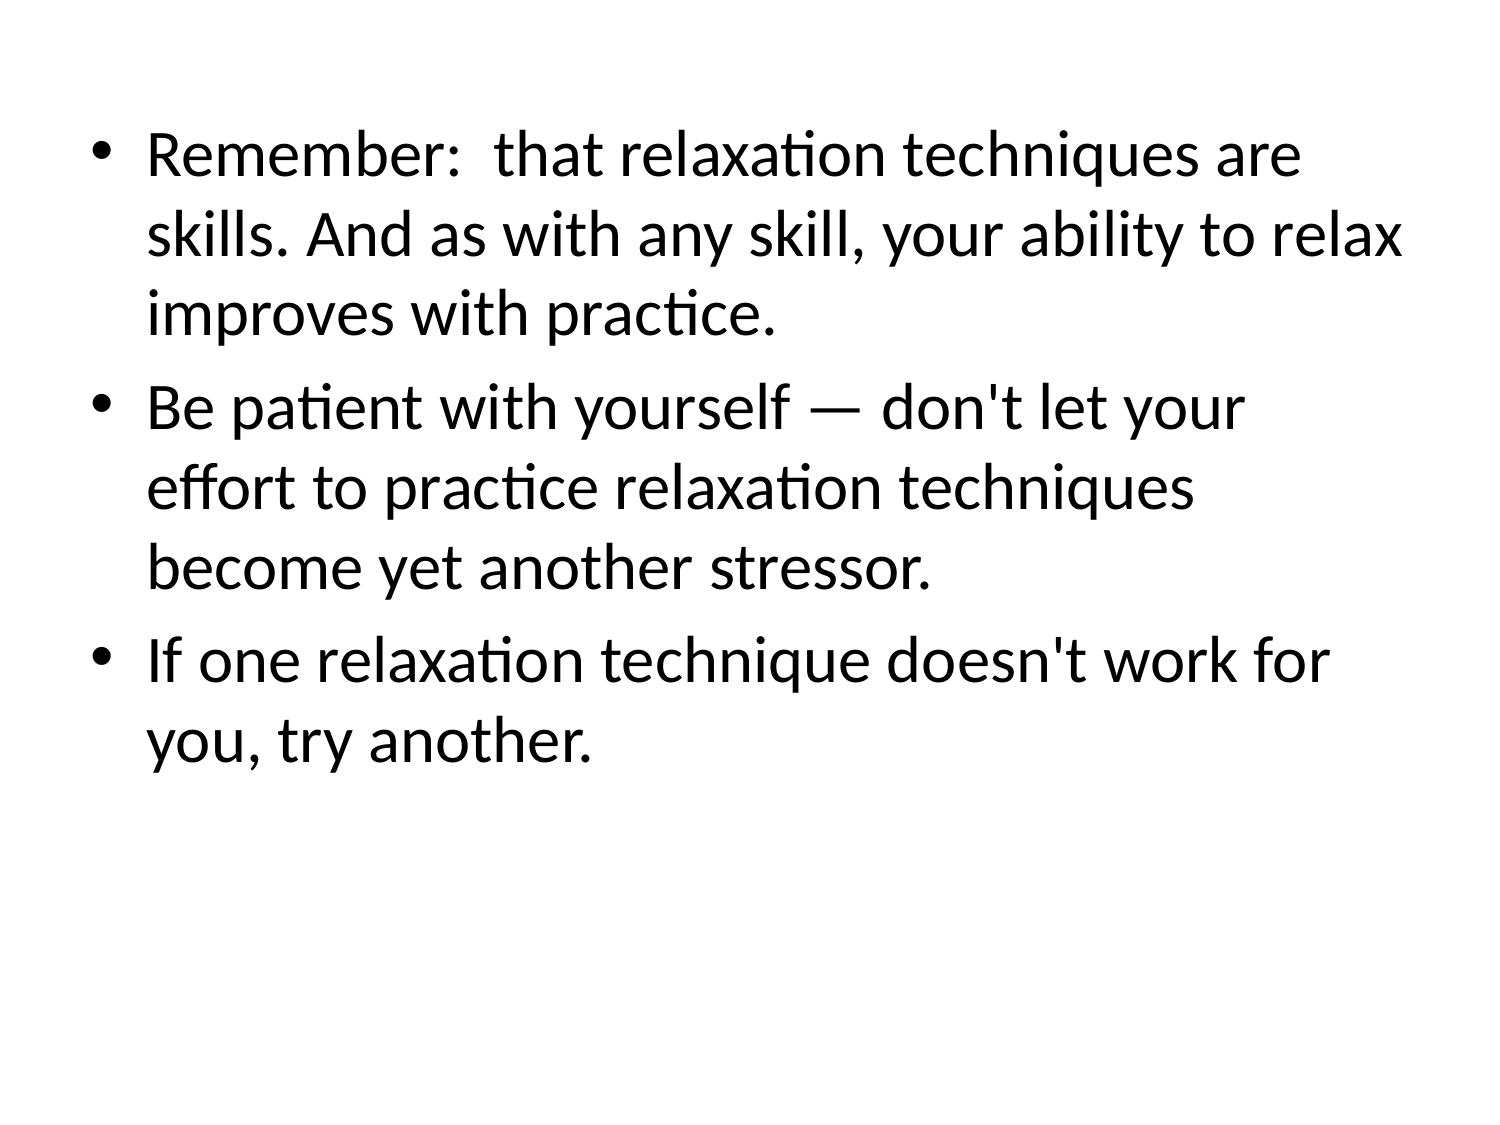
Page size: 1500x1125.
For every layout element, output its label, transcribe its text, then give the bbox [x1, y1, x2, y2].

list Remember: that relaxation techniques are skills. And as with any skill, your ability to relax improves with practice. Be patient with yourself — don't let your effort to practice relaxation techniques become yet another stressor. If one relaxation technique doesn't work for you, try another. [75, 101, 1425, 1005]
